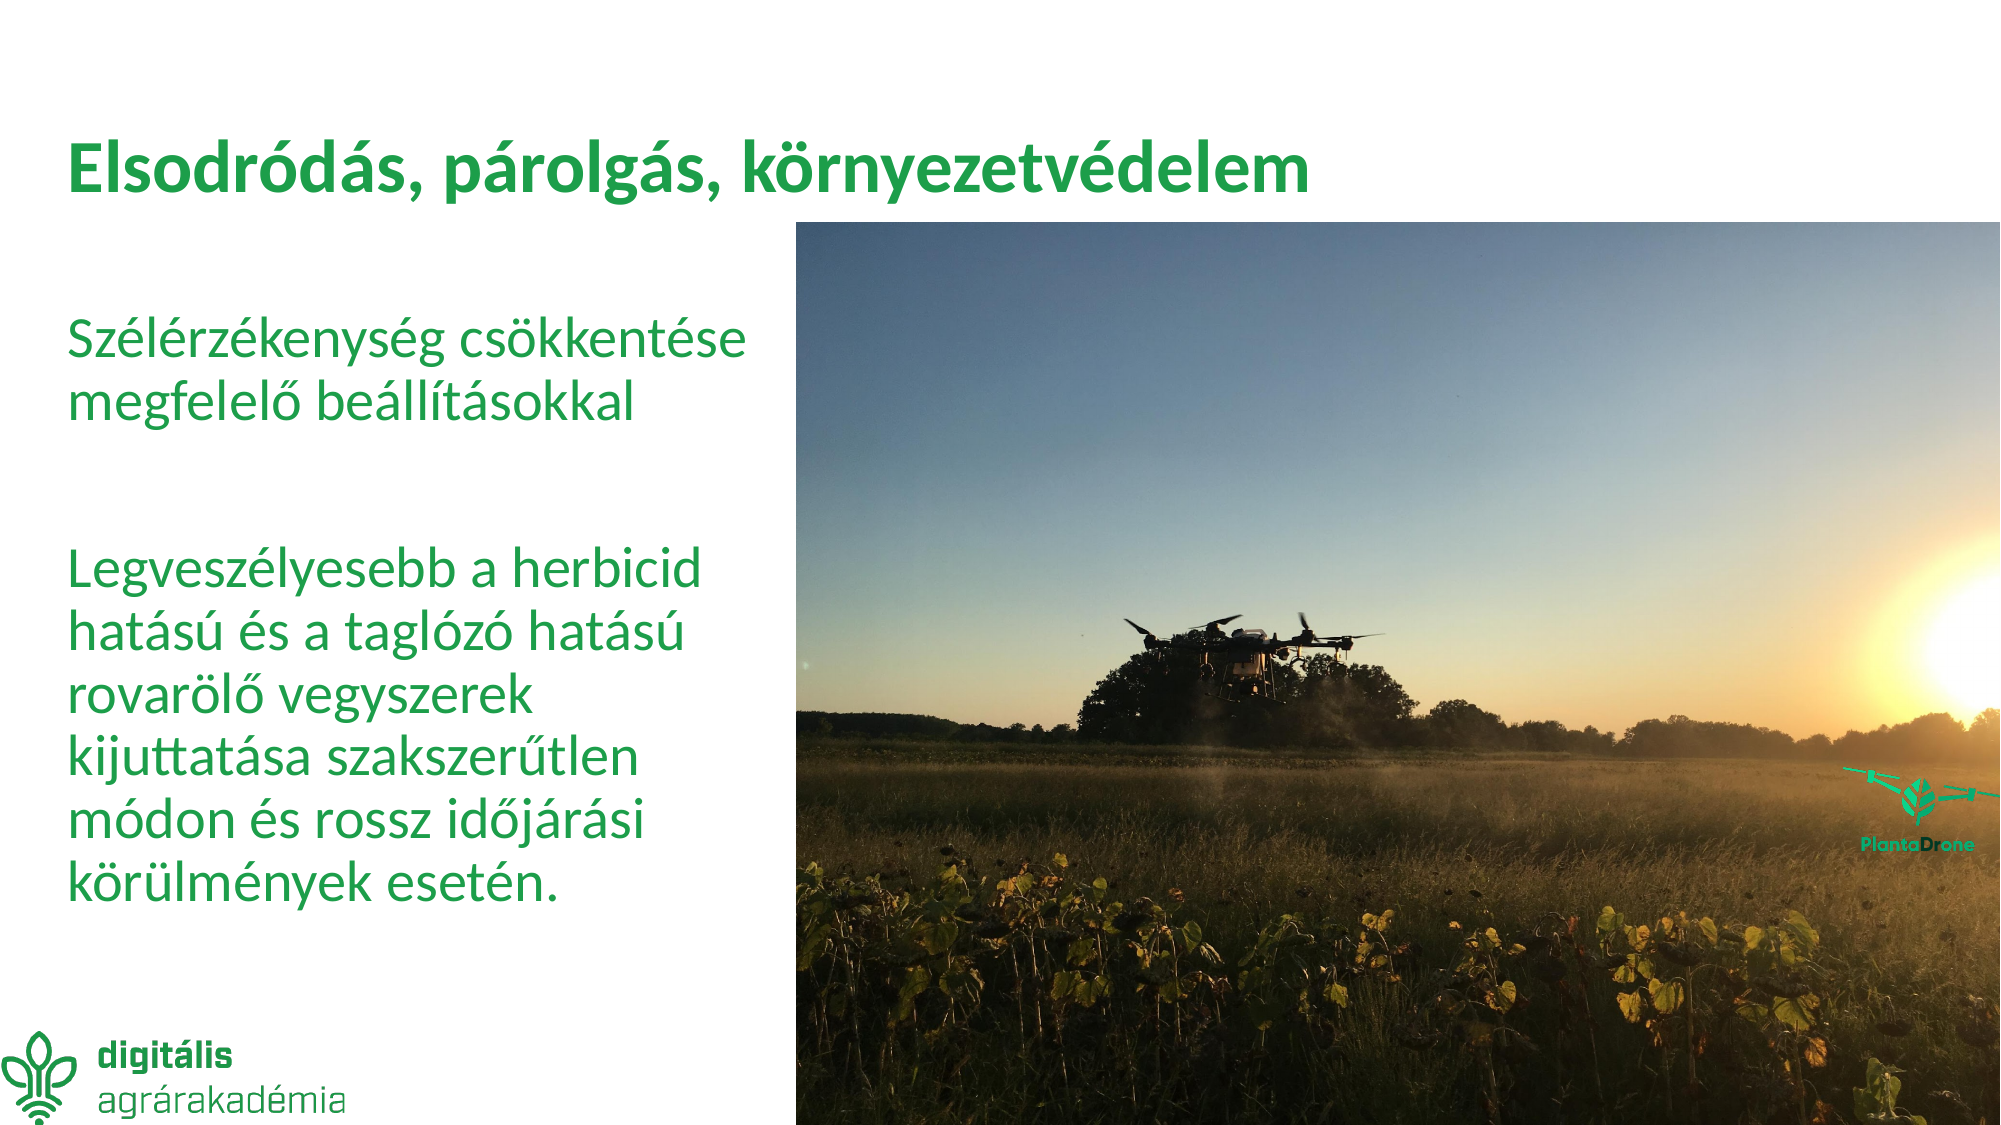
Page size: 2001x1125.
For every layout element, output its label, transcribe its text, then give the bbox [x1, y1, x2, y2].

title Elsodródás, párolgás, környezetvédelem [52, 59, 1949, 278]
list Szélérzékenység csökkentése megfelelő beállításokkal Legveszélyesebb a herbicid hatású és a taglózó hatású rovarölő vegyszerek kijuttatása szakszerűtlen módon és rossz időjárási körülmények esetén. [52, 299, 790, 1014]
picture [0, 1031, 345, 1125]
picture [795, 221, 2000, 1125]
